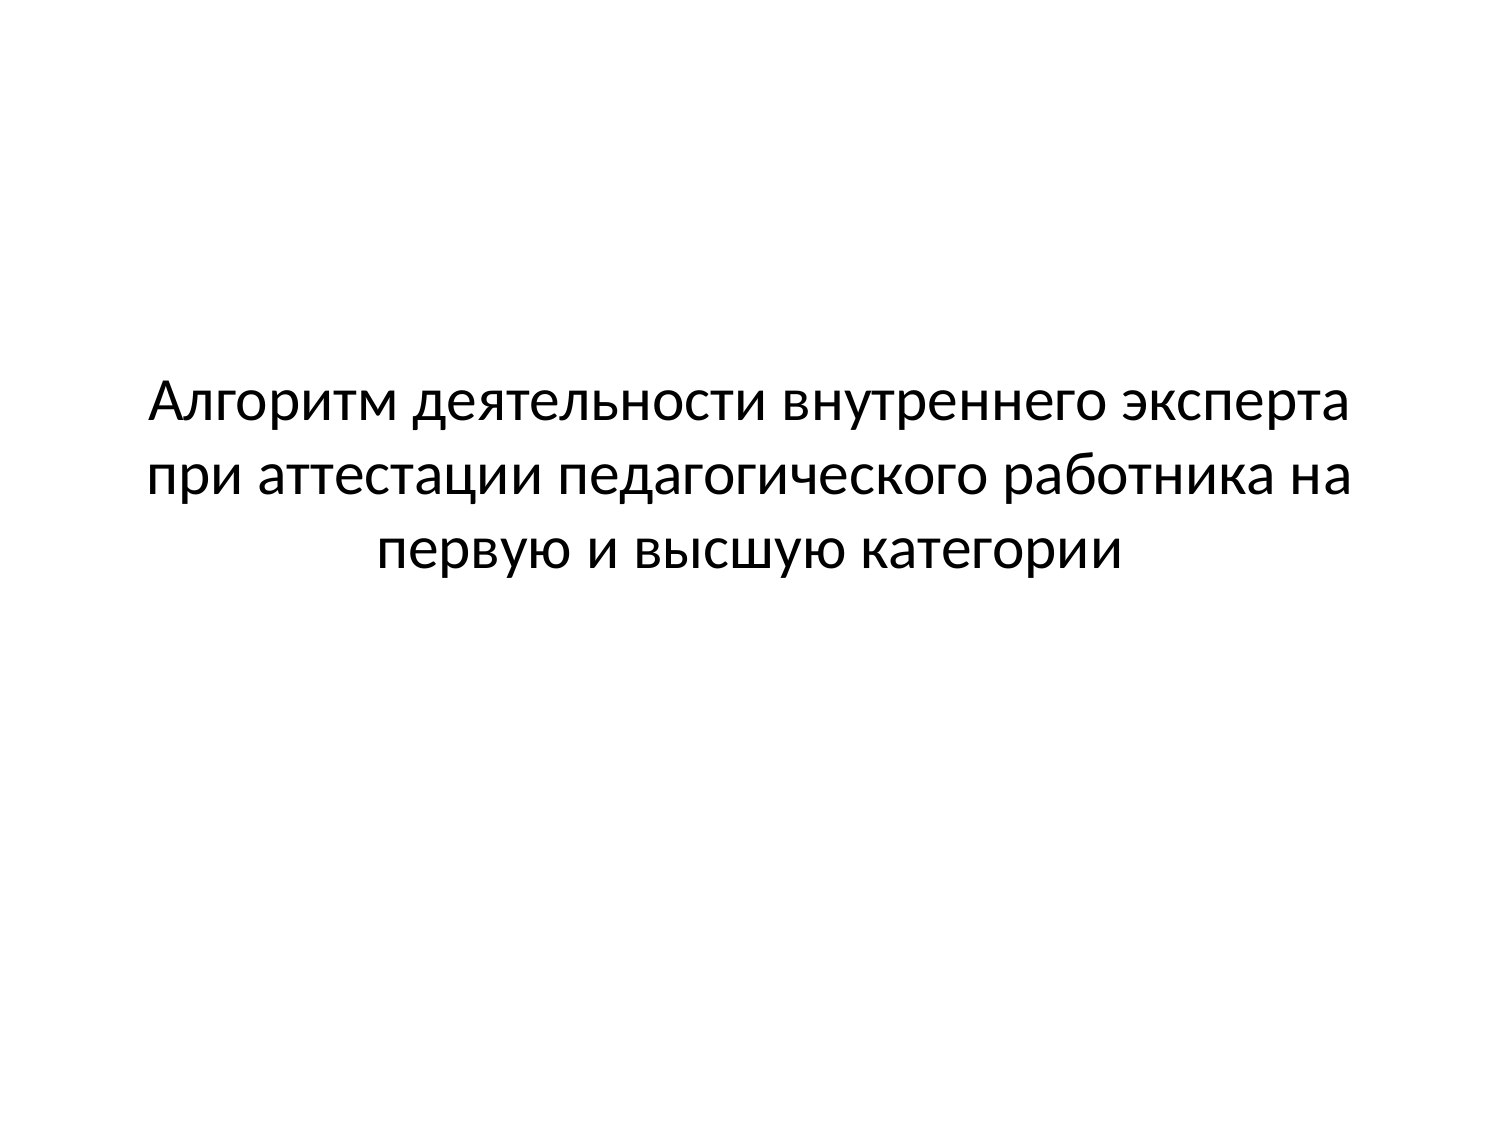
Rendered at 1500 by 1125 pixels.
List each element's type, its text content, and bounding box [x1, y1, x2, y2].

title Алгоритм деятельности внутреннего эксперта при аттестации педагогического работника на первую и высшую категории [112, 349, 1388, 591]
